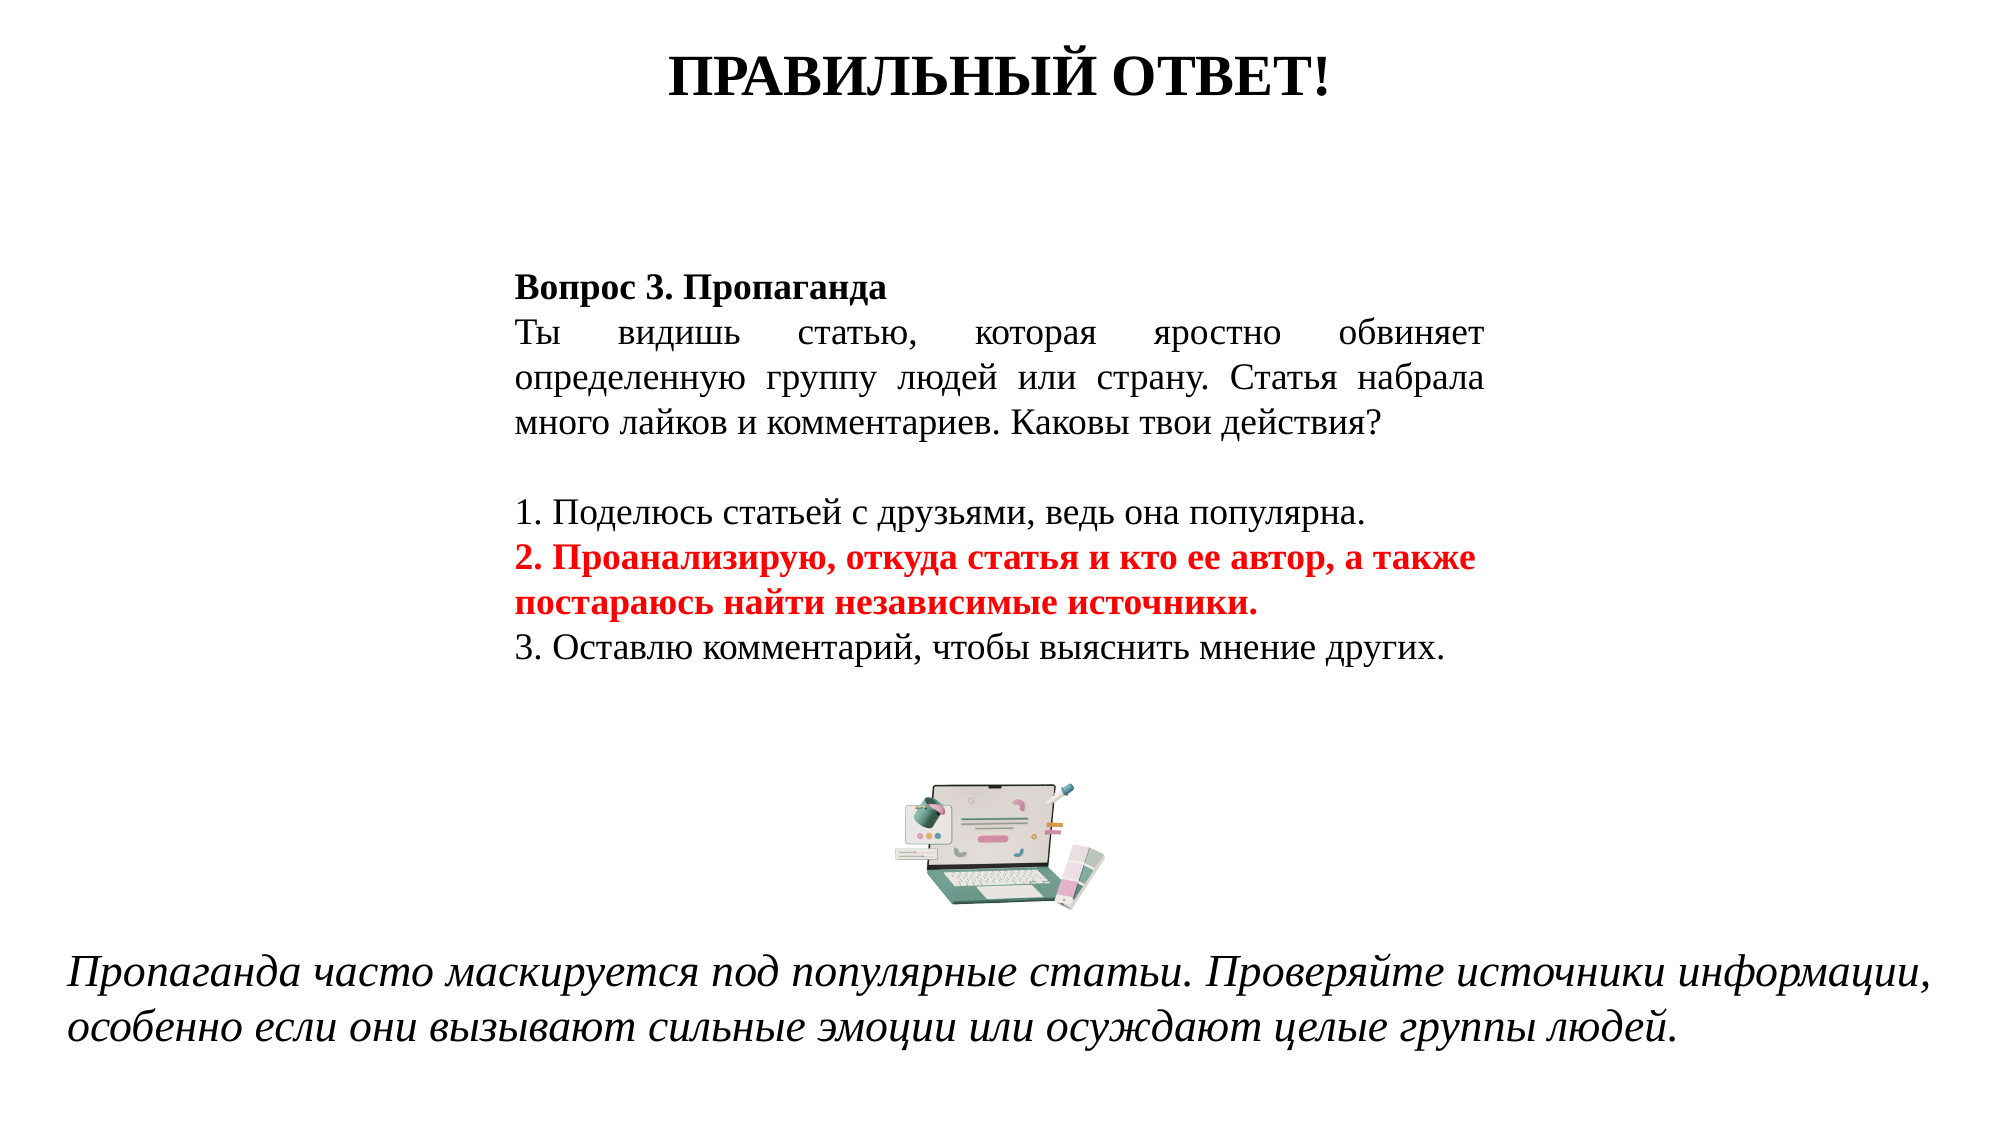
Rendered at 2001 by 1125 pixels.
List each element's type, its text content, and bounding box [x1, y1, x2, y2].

picture [895, 783, 1105, 910]
text_box ПРАВИЛЬНЫЙ ОТВЕТ! [632, 29, 1368, 115]
text_box Пропаганда часто маскируется под популярные статьи. Проверяйте источники информации, особенно если они вызывают сильные эмоции или осуждают целые группы людей. [52, 933, 1948, 1058]
text_box Вопрос 3. Пропаганда Ты видишь статью, которая яростно обвиняет определенную группу людей или страну. Статья набрала много лайков и комментариев. Каковы твои действия? 1. Поделюсь статьей с друзьями, ведь она популярна. 2. Проанализирую, откуда статья и кто ее автор, а также постараюсь найти независимые источники. 3. Оставлю комментарий, чтобы выяснить мнение других. [499, 254, 1501, 675]
